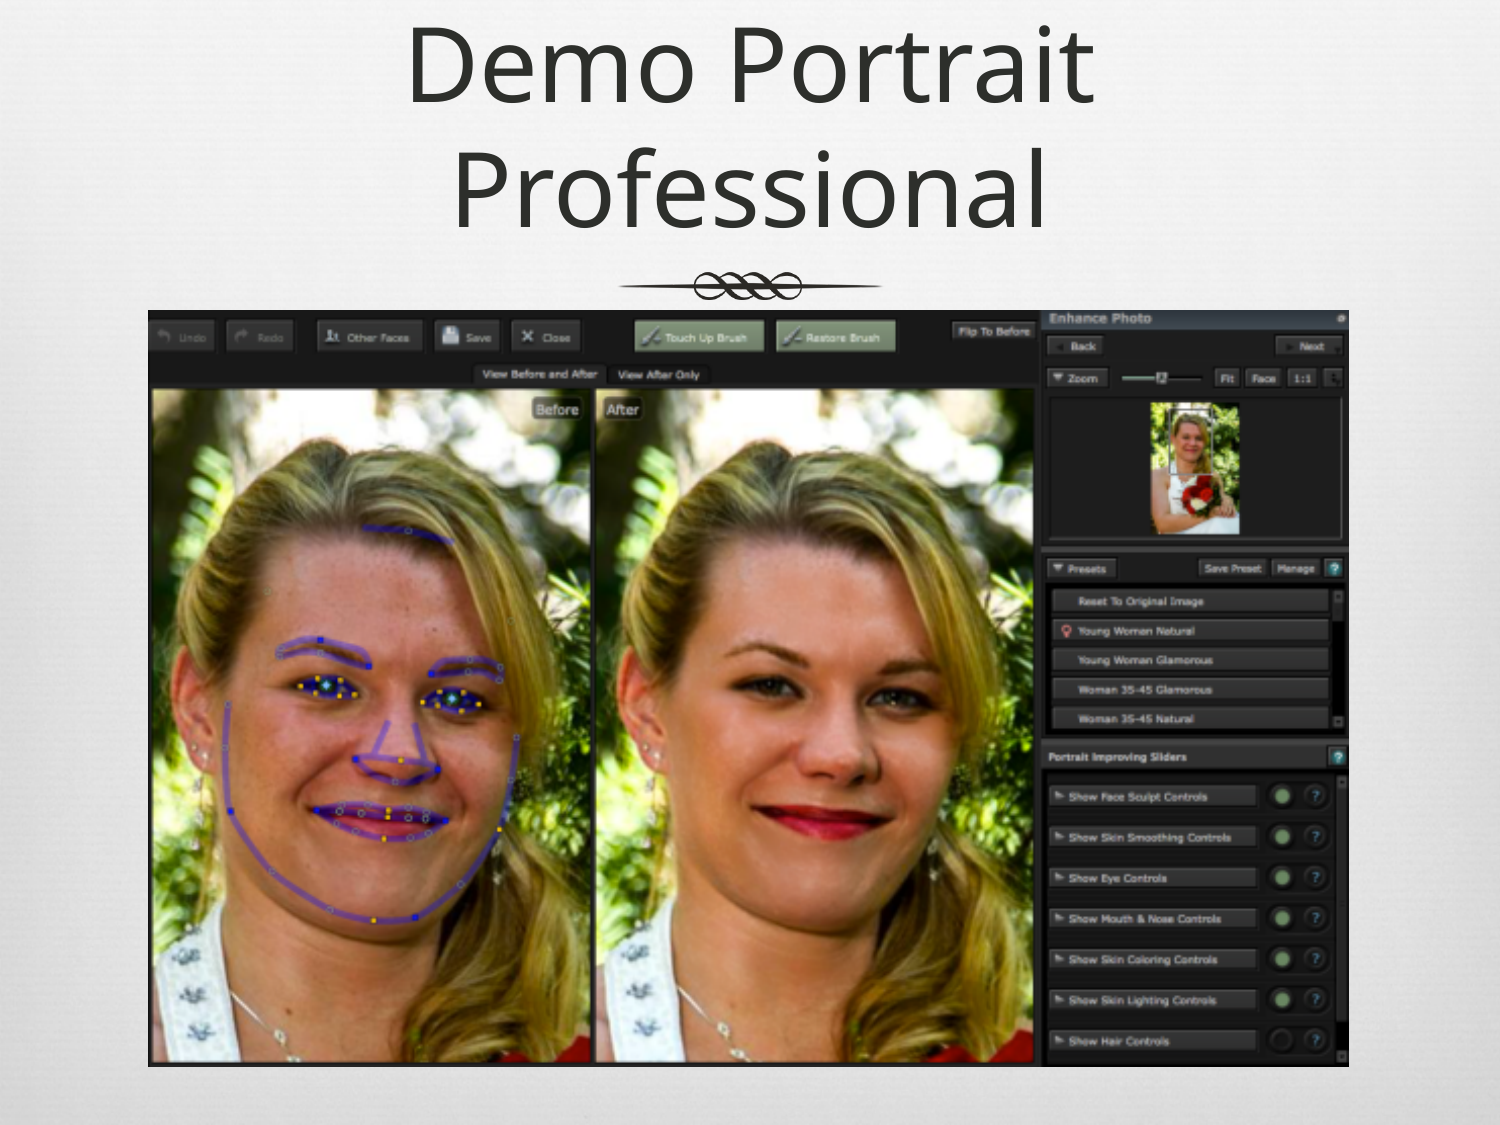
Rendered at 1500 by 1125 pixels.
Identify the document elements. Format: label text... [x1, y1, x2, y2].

picture [615, 272, 885, 300]
title Demo Portrait Professional [112, 11, 1388, 236]
picture [147, 310, 1350, 1068]
